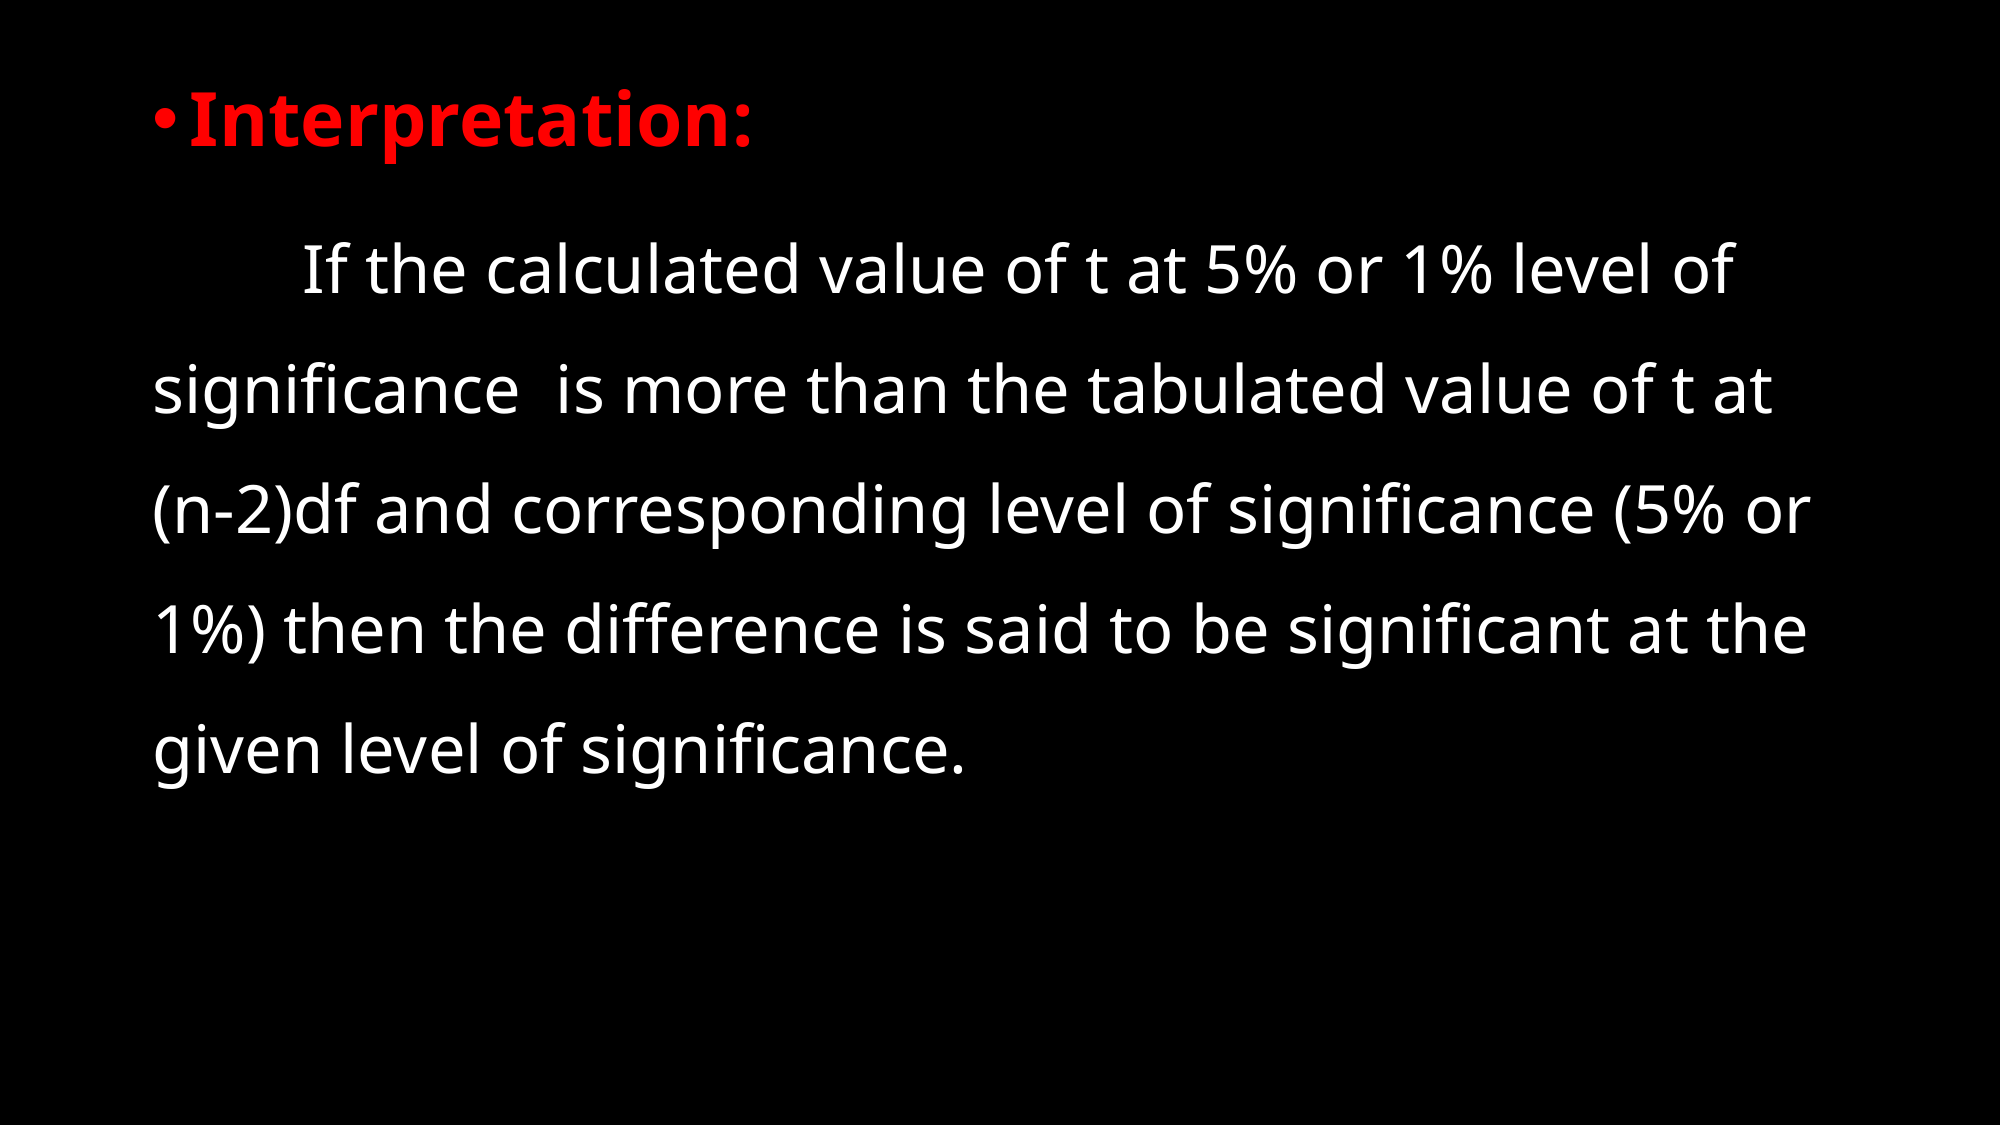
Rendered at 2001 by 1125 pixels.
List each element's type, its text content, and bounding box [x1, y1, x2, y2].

list Interpretation: If the calculated value of t at 5% or 1% level of significance is more than the tabulated value of t at (n-2)df and corresponding level of significance (5% or 1%) then the difference is said to be significant at the given level of significance. [137, 73, 1863, 1014]
